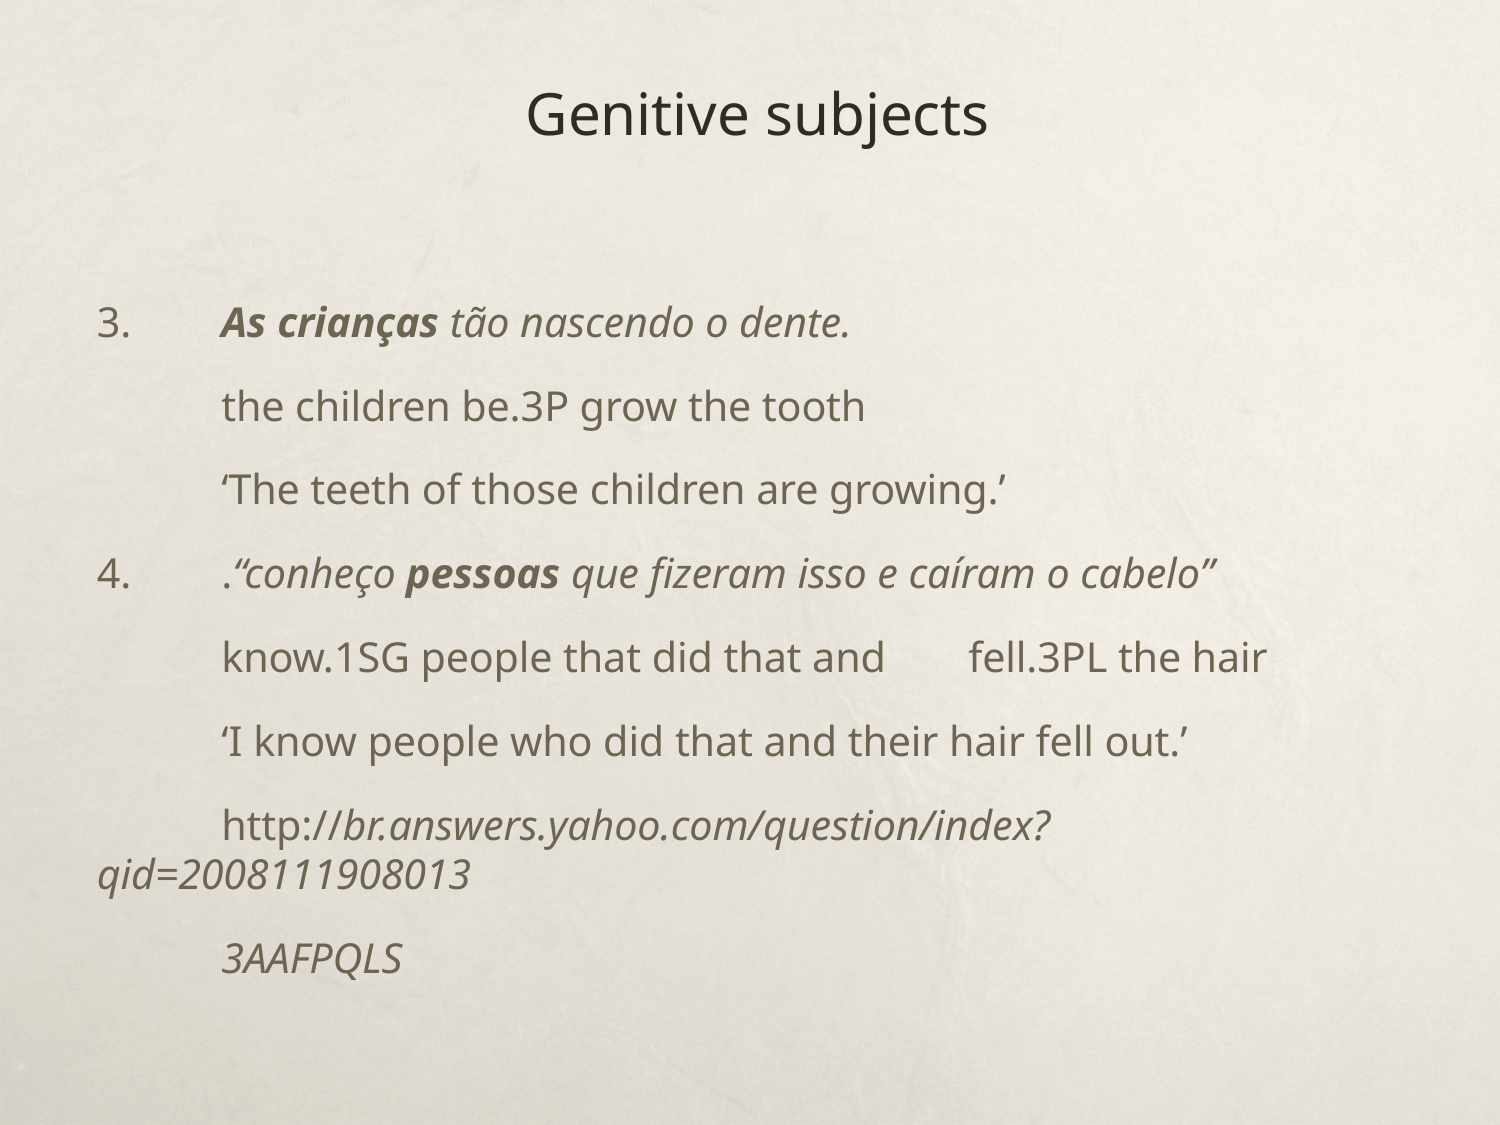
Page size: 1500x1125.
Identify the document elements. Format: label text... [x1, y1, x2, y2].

title Genitive subjects [81, 15, 1419, 155]
list 3. As crianças tão nascendo o dente. the children be.3P grow the tooth ‘The teeth of those children are growing.’ 4. .“conheço pessoas que fizeram isso e caíram o cabelo” know.1SG people that did that and fell.3PL the hair ‘I know people who did that and their hair fell out.’ http://br.answers.yahoo.com/question/index?qid=2008111908013 3AAFPQLS [81, 288, 1419, 1005]
